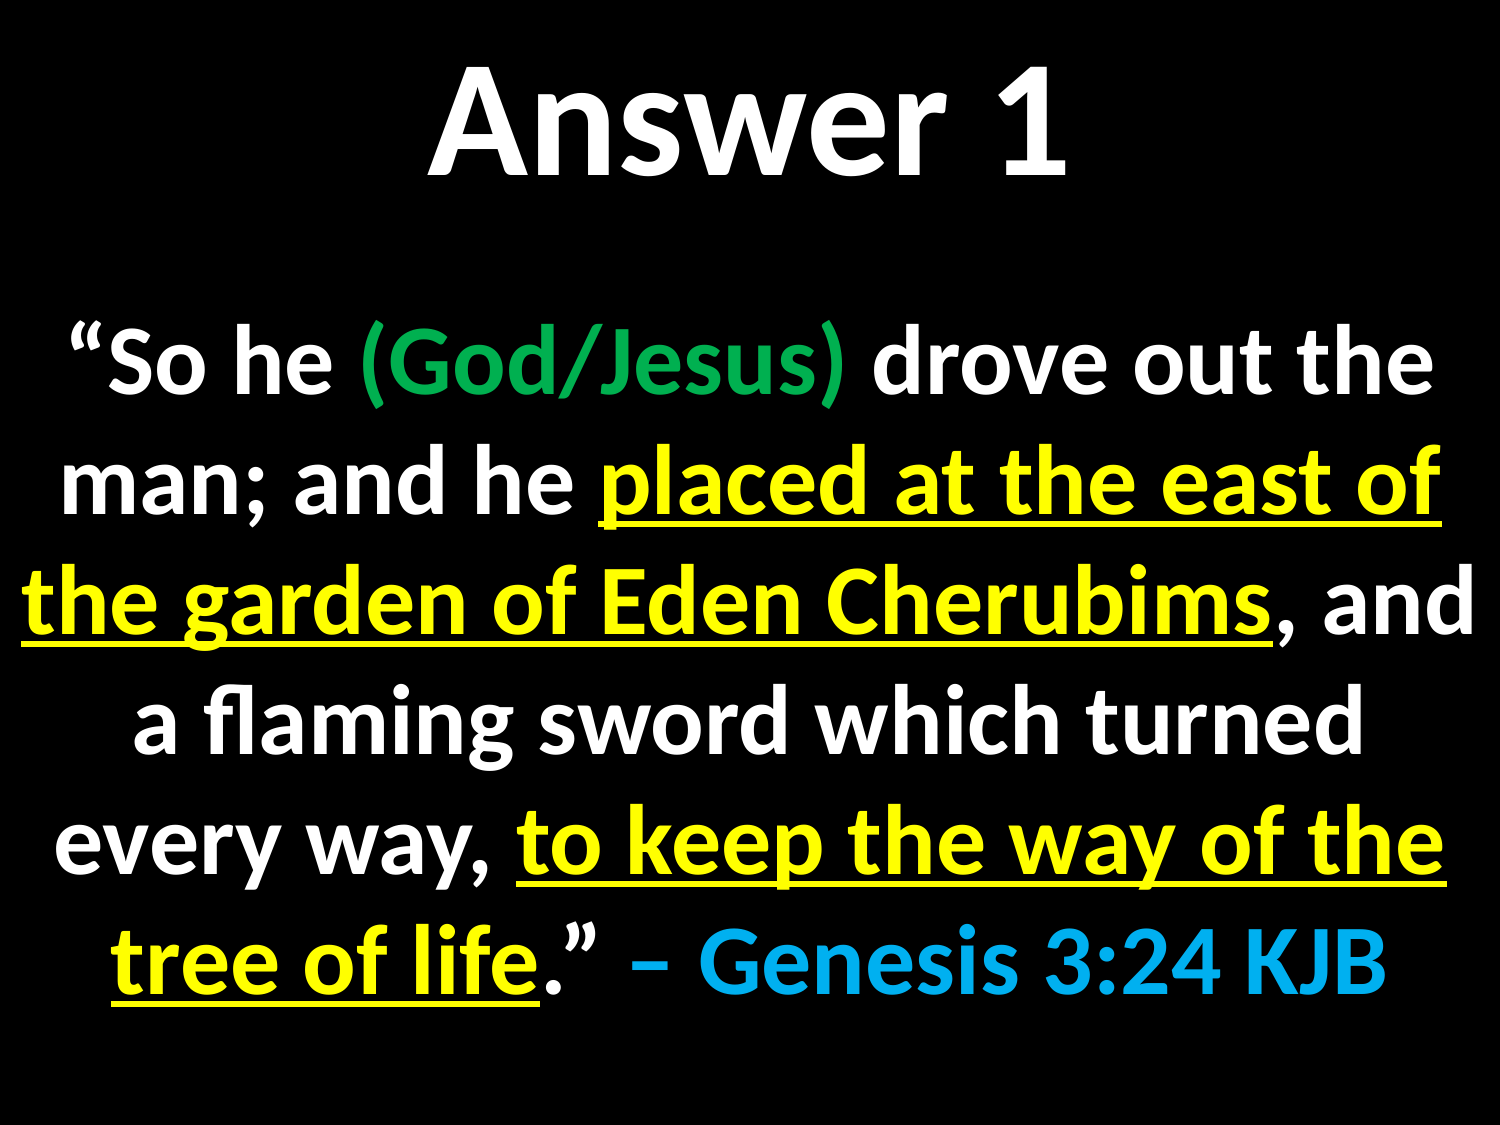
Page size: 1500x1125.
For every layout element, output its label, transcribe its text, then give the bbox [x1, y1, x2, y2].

text_box Answer 1 [0, 1, 1500, 216]
text_box “So he (God/Jesus) drove out the man; and he placed at the east of the garden of Eden Cherubims, and a flaming sword which turned every way, to keep the way of the tree of life.” – Genesis 3:24 KJB [0, 287, 1500, 1022]
